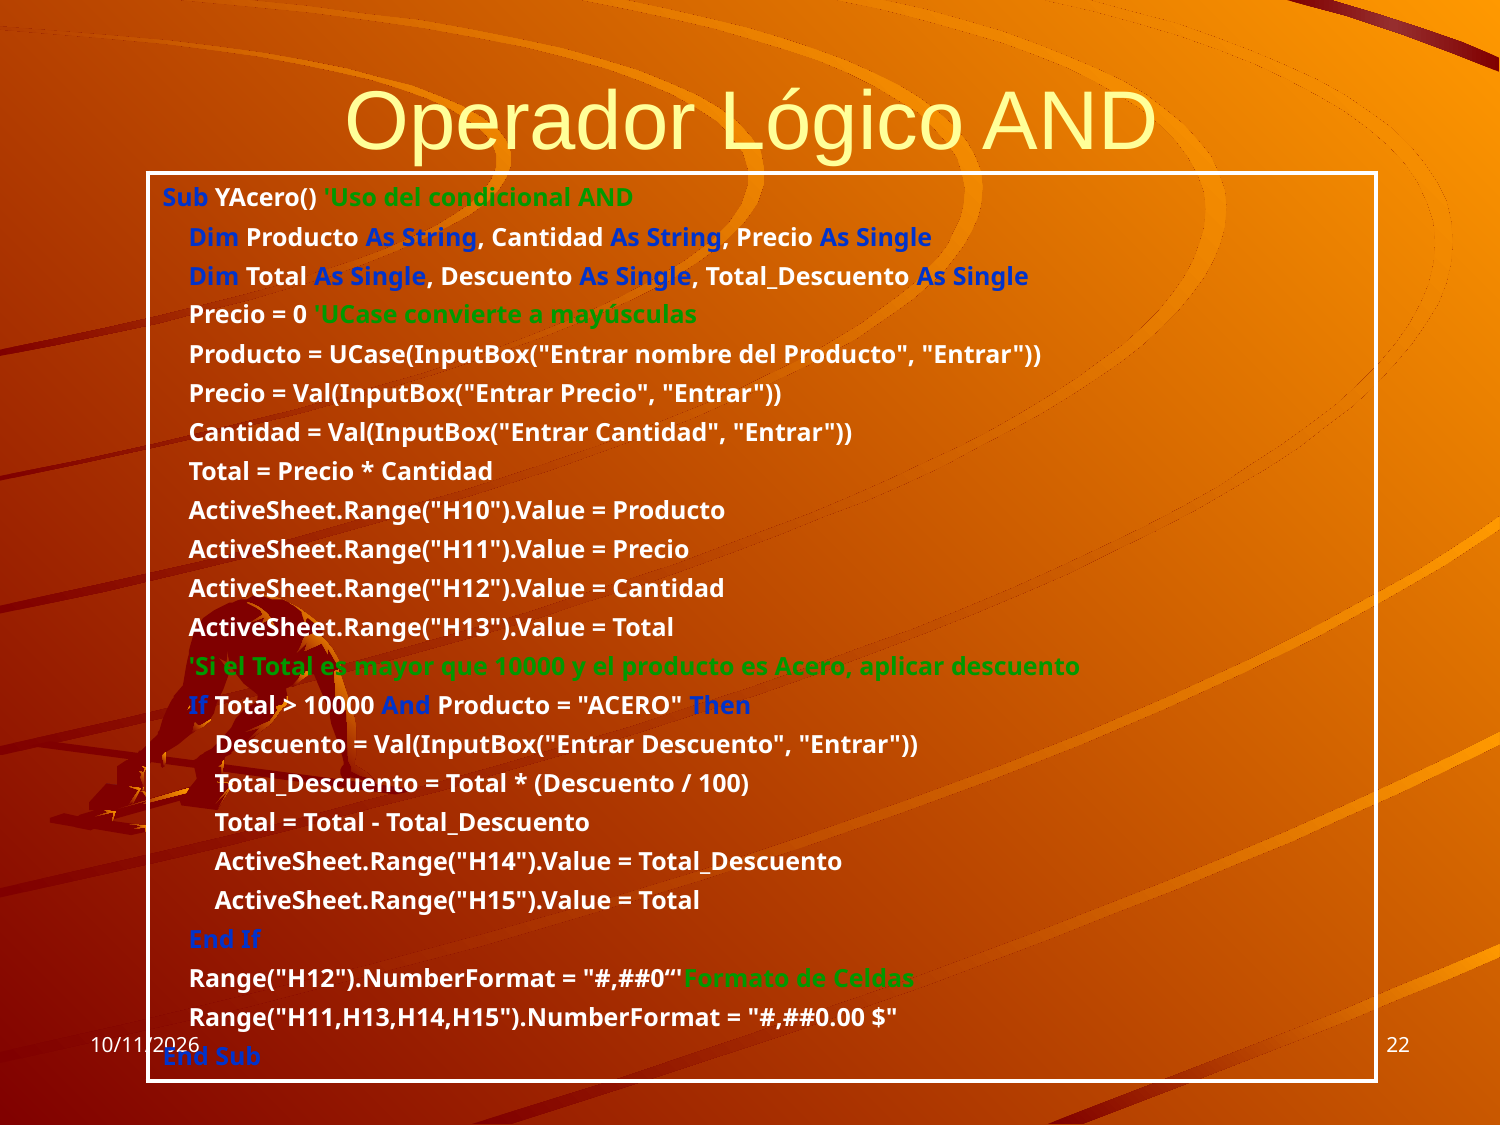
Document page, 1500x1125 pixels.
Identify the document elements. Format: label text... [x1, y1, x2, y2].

table_header Sub YAcero() 'Uso del condicional AND Dim Producto As String, Cantidad As String, Precio As Single Dim Total As Single, Descuento As Single, Total_Descuento As Single Precio = 0 'UCase convierte a mayúsculas Producto = UCase(InputBox("Entrar nombre del Producto", "Entrar")) Precio = Val(InputBox("Entrar Precio", "Entrar")) Cantidad = Val(InputBox("Entrar Cantidad", "Entrar")) Total = Precio * Cantidad ActiveSheet.Range("H10").Value = Producto ActiveSheet.Range("H11").Value = Precio ActiveSheet.Range("H12").Value = Cantidad ActiveSheet.Range("H13").Value = Total 'Si el Total es mayor que 10000 y el producto es Acero, aplicar descuento If Total > 10000 And Producto = "ACERO" Then Descuento = Val(InputBox("Entrar Descuento", "Entrar")) Total_Descuento = Total * (Descuento / 100) Total = Total - Total_Descuento ActiveSheet.Range("H14").Value = Total_Descuento ActiveSheet.Range("H15").Value = Total End If Range("H12").NumberFormat = "#,##0“'Formato de Celdas Range("H11,H13,H14,H15").NumberFormat = "#,##0.00 $" End Sub [150, 175, 1374, 1079]
title Operador Lógico AND [76, 78, 1427, 174]
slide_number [75, 1024, 425, 1100]
slide_number 22 [1074, 1024, 1425, 1100]
